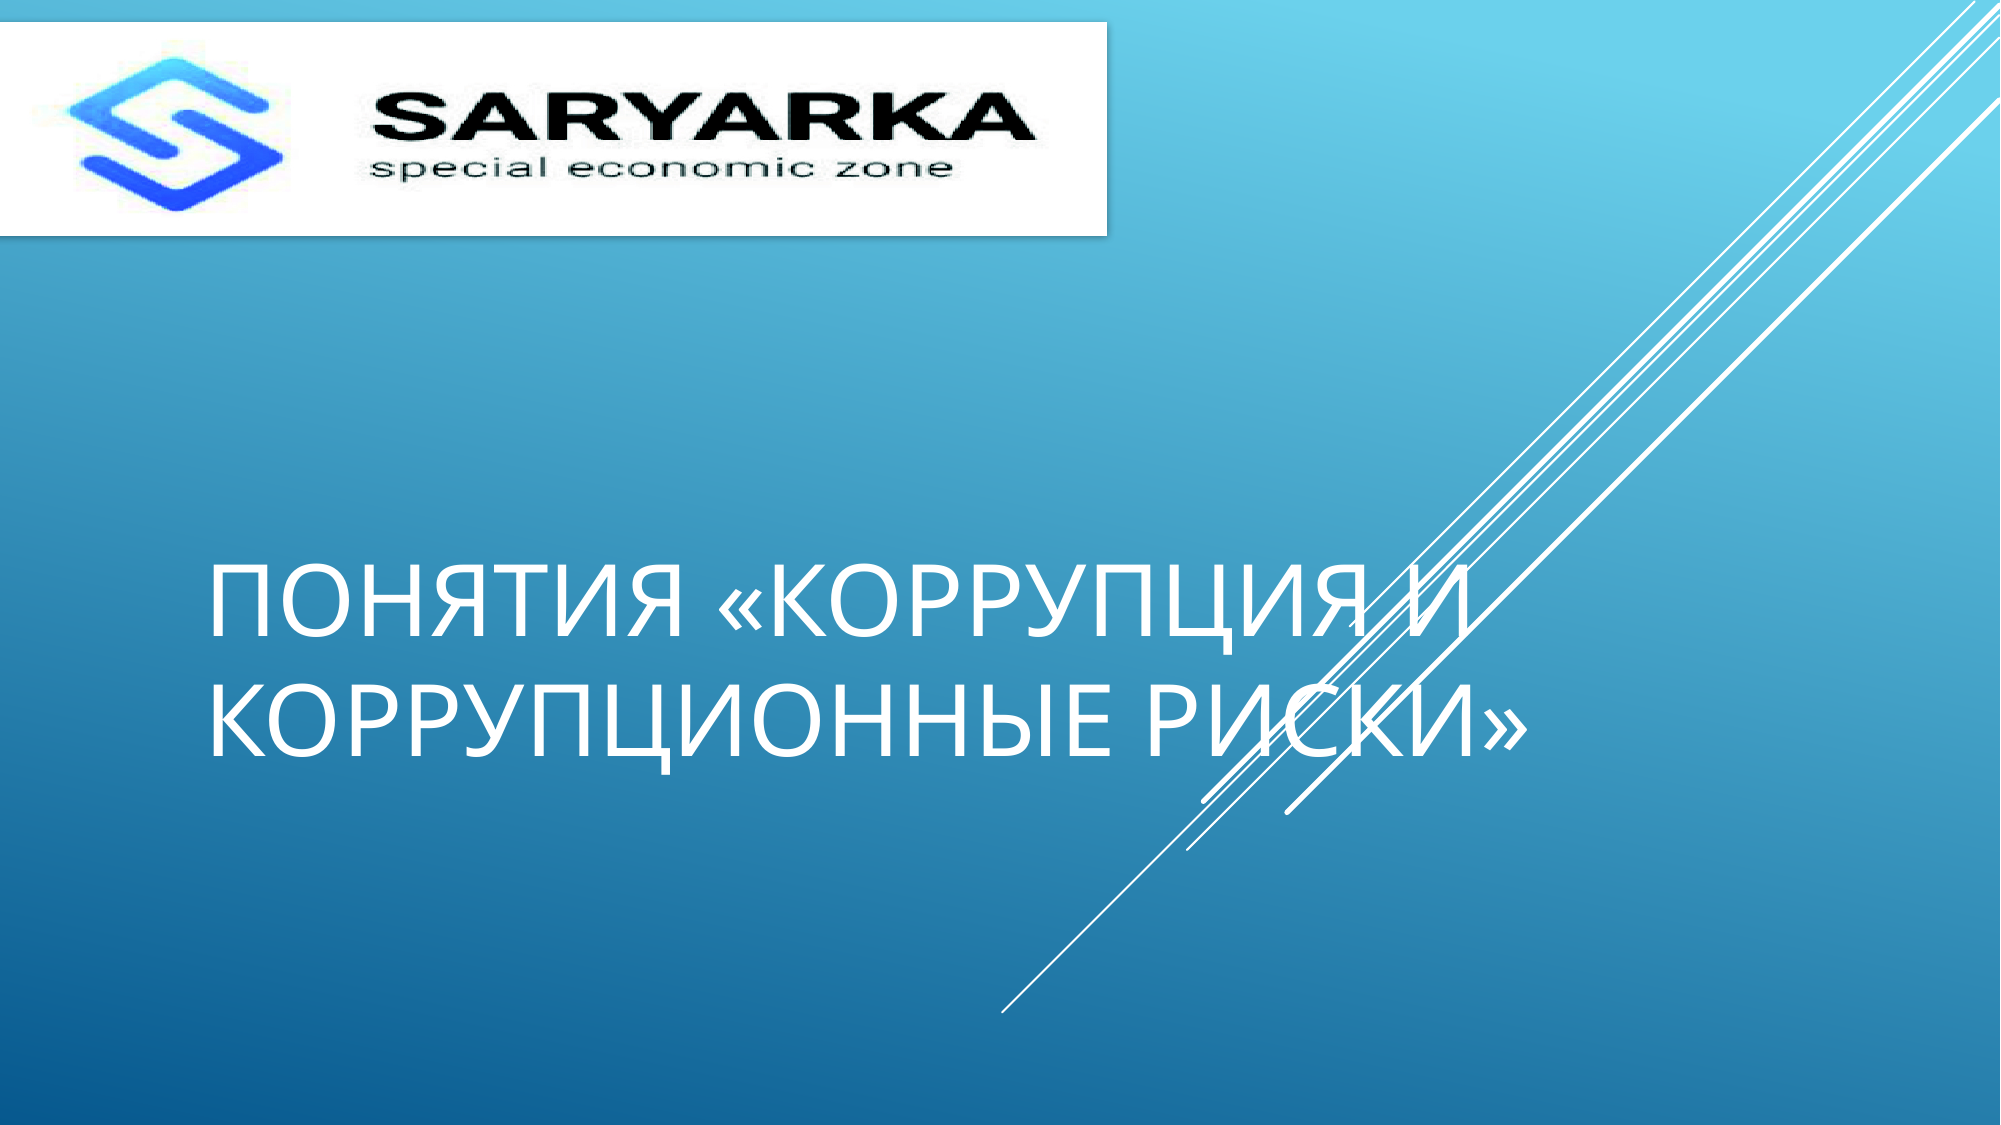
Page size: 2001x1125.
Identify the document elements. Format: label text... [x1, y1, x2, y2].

title Понятия «коррупция и коррупционные риски» [189, 237, 1910, 784]
picture [0, 36, 1093, 222]
